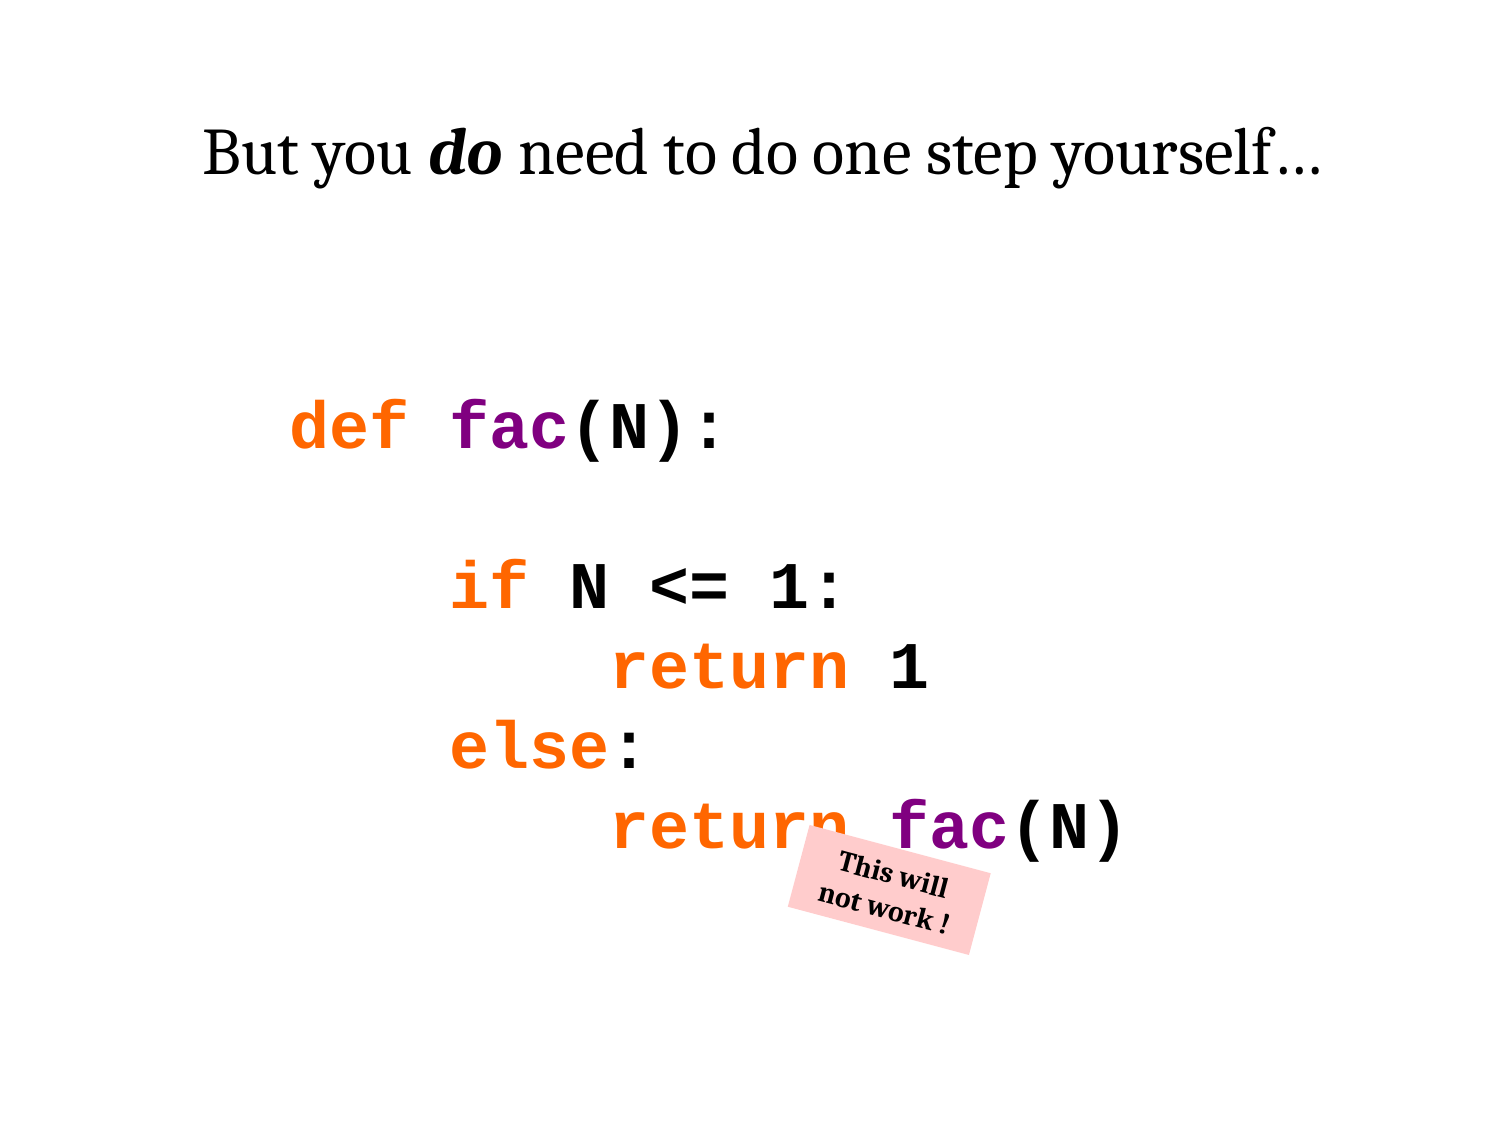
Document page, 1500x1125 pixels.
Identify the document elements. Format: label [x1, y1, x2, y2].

text_box [274, 374, 1175, 955]
text_box [81, 100, 1445, 196]
